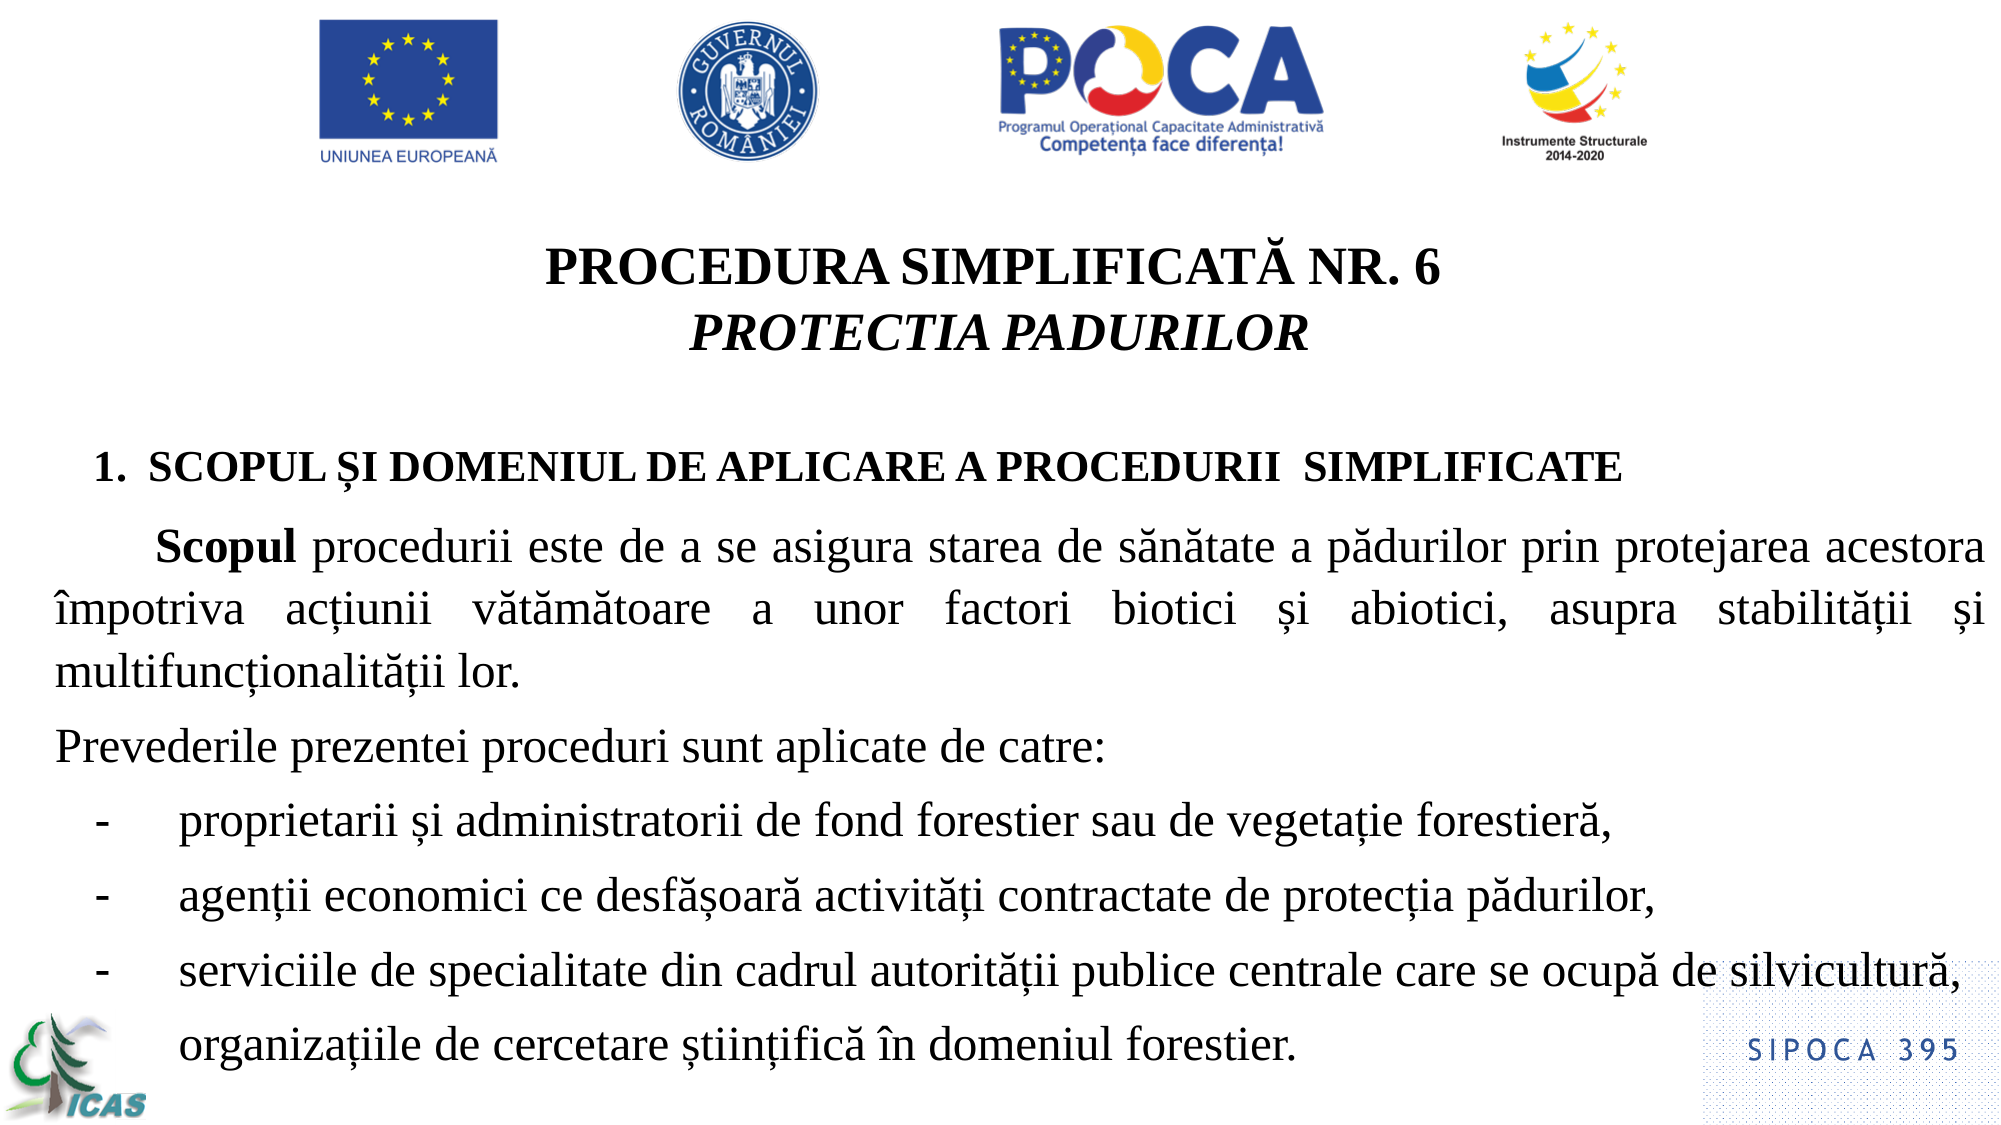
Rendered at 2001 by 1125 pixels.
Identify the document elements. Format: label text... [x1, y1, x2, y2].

picture [227, 10, 1721, 188]
picture [0, 1009, 146, 1125]
picture [1701, 961, 2000, 1125]
text_box PROCEDURA SIMPLIFICATĂ NR. 6 PROTECTIA PADURILOR 1. SCOPUL ȘI DOMENIUL DE APLICARE A PROCEDURII SIMPLIFICATE Scopul procedurii este de a se asigura starea de sănătate a pădurilor prin protejarea acestora împotriva acțiunii vătămătoare a unor factori biotici și abiotici, asupra stabilității și multifuncționalității lor. Prevederile prezentei proceduri sunt aplicate de catre: proprietarii și administratorii de fond forestier sau de vegetație forestieră, agenții economici ce desfășoară activități contractate de protecția pădurilor, serviciile de specialitate din cadrul autorității publice centrale care se ocupă de silvicultură, organizațiile de cercetare științifică în domeniul forestier. [0, 187, 2000, 1110]
